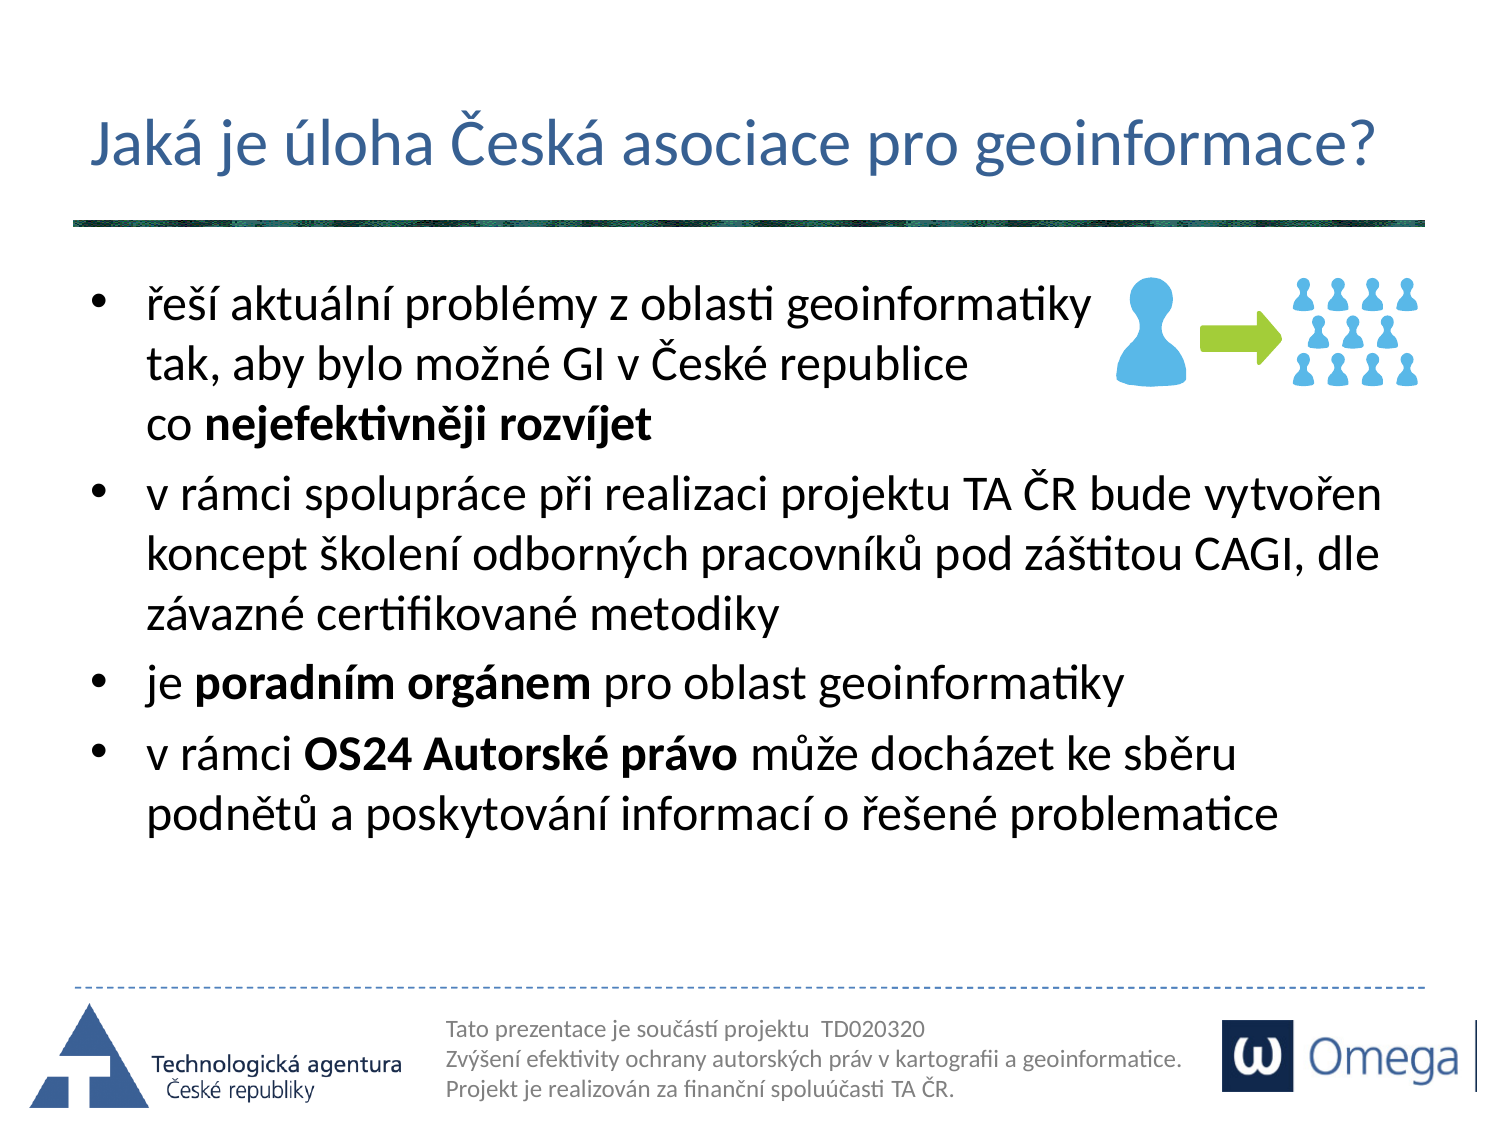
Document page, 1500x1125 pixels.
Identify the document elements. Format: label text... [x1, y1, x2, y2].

title Jaká je úloha Česká asociace pro geoinformace? [75, 45, 1425, 233]
picture [1115, 277, 1418, 387]
list řeší aktuální problémy z oblasti geoinformatiky tak, aby bylo možné GI v České republice co nejefektivněji rozvíjet v rámci spolupráce při realizaci projektu TA ČR bude vytvořen koncept školení odborných pracovníků pod záštitou CAGI, dle závazné certifikované metodiky je poradním orgánem pro oblast geoinformatiky v rámci OS24 Autorské právo může docházet ke sběru podnětů a poskytování informací o řešené problematice [75, 262, 1425, 976]
picture [29, 1003, 401, 1108]
picture [1222, 1020, 1477, 1092]
